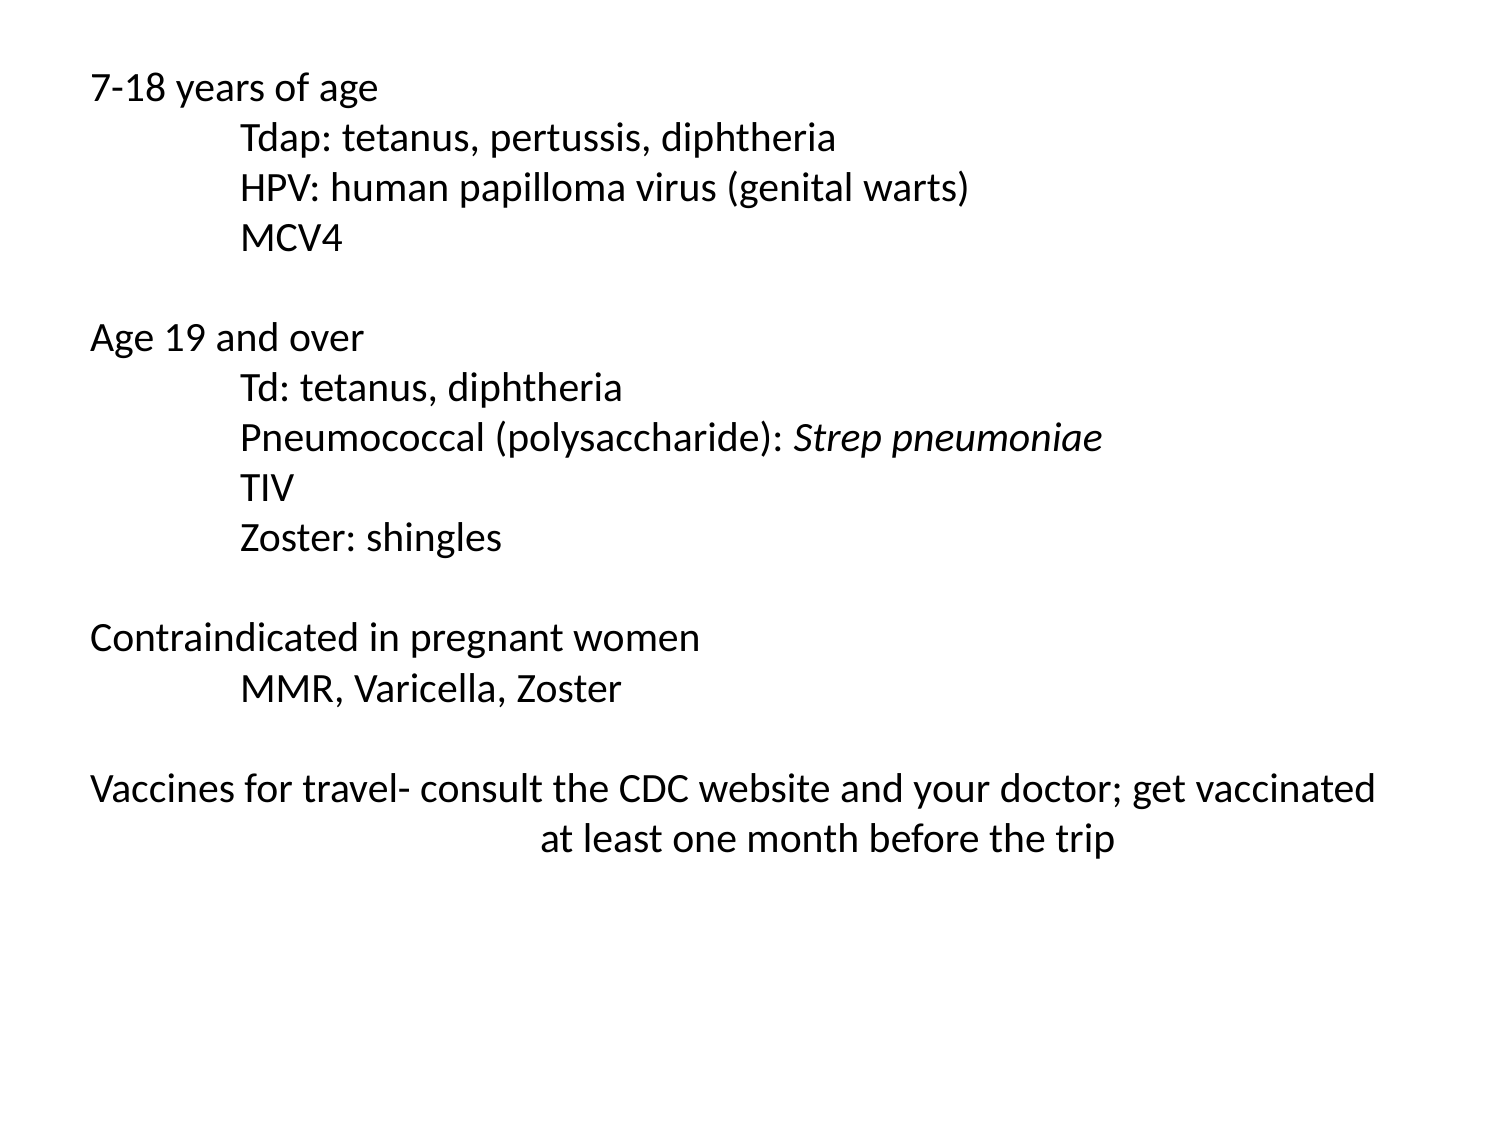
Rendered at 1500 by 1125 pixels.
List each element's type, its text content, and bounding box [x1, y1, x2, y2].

title 7-18 years of age Tdap: tetanus, pertussis, diphtheria HPV: human papilloma virus (genital warts) MCV4 Age 19 and over Td: tetanus, diphtheria Pneumococcal (polysaccharide): Strep pneumoniae TIV Zoster: shingles Contraindicated in pregnant women MMR, Varicella, Zoster Vaccines for travel- consult the CDC website and your doctor; get vaccinated at least one month before the trip [75, 45, 1425, 1025]
